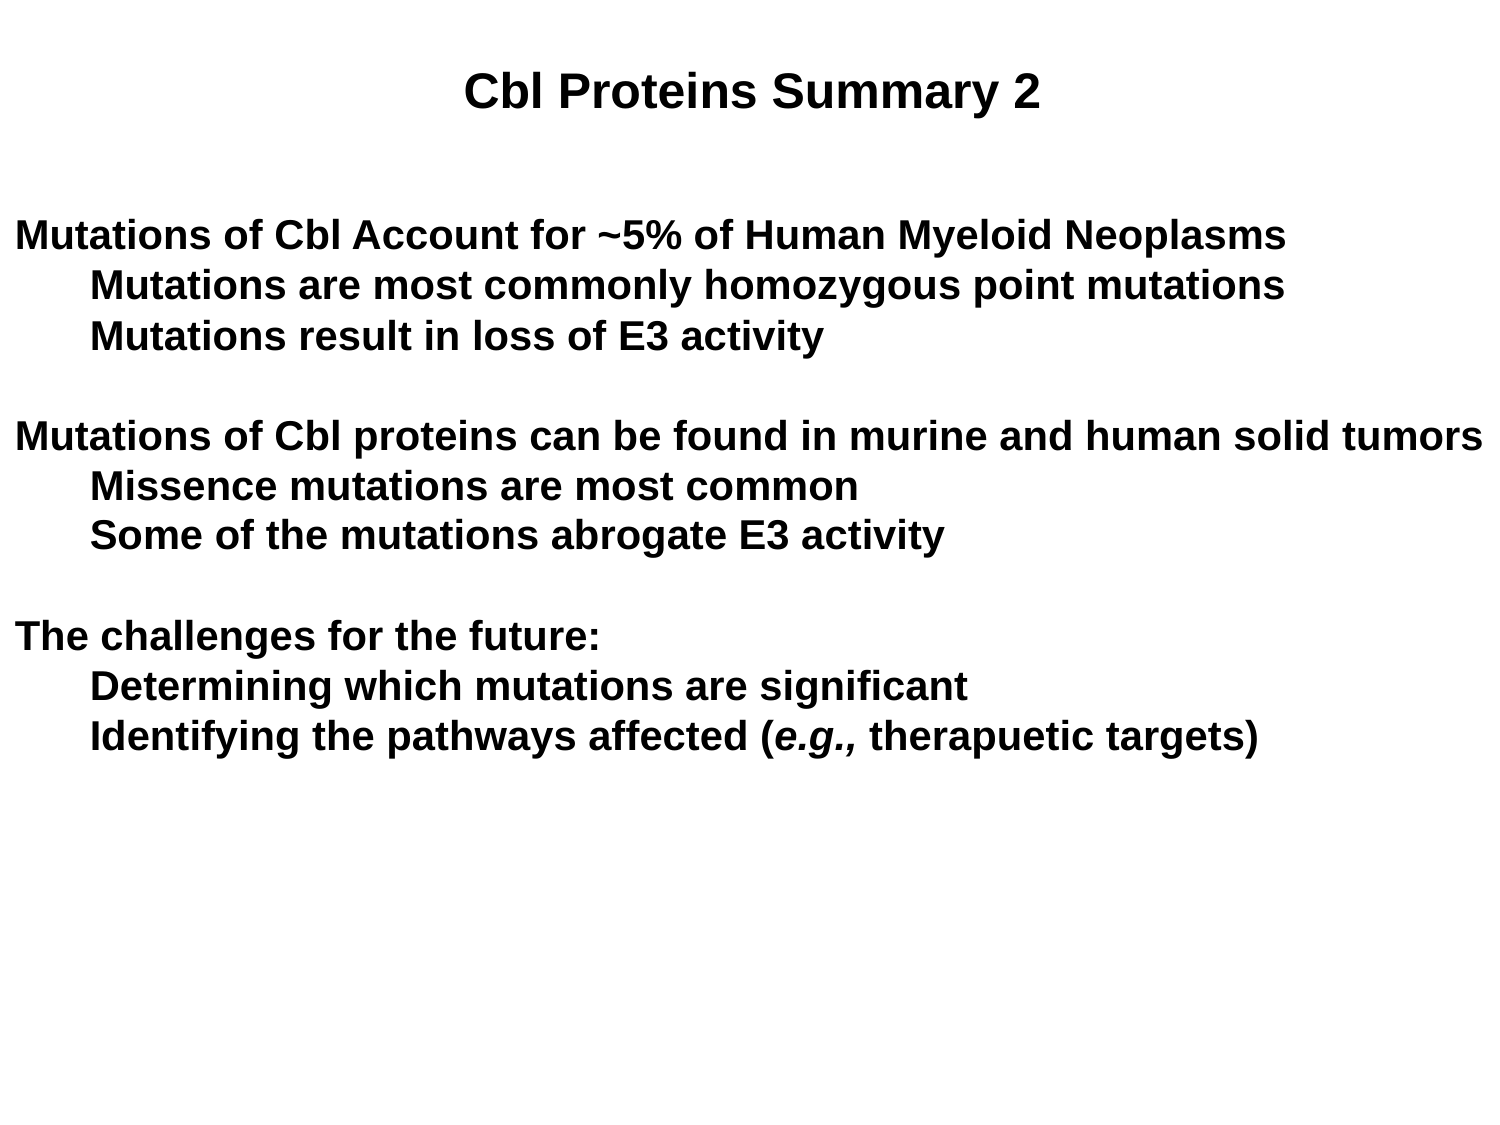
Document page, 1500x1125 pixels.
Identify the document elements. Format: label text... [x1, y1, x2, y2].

text_box Cbl Proteins Summary 2 [448, 51, 1057, 127]
text_box Mutations of Cbl Account for ~5% of Human Myeloid Neoplasms Mutations are most commonly homozygous point mutations Mutations result in loss of E3 activity Mutations of Cbl proteins can be found in murine and human solid tumors Missence mutations are most common Some of the mutations abrogate E3 activity The challenges for the future: Determining which mutations are significant Identifying the pathways affected (e.g., therapuetic targets) [0, 200, 1500, 816]
